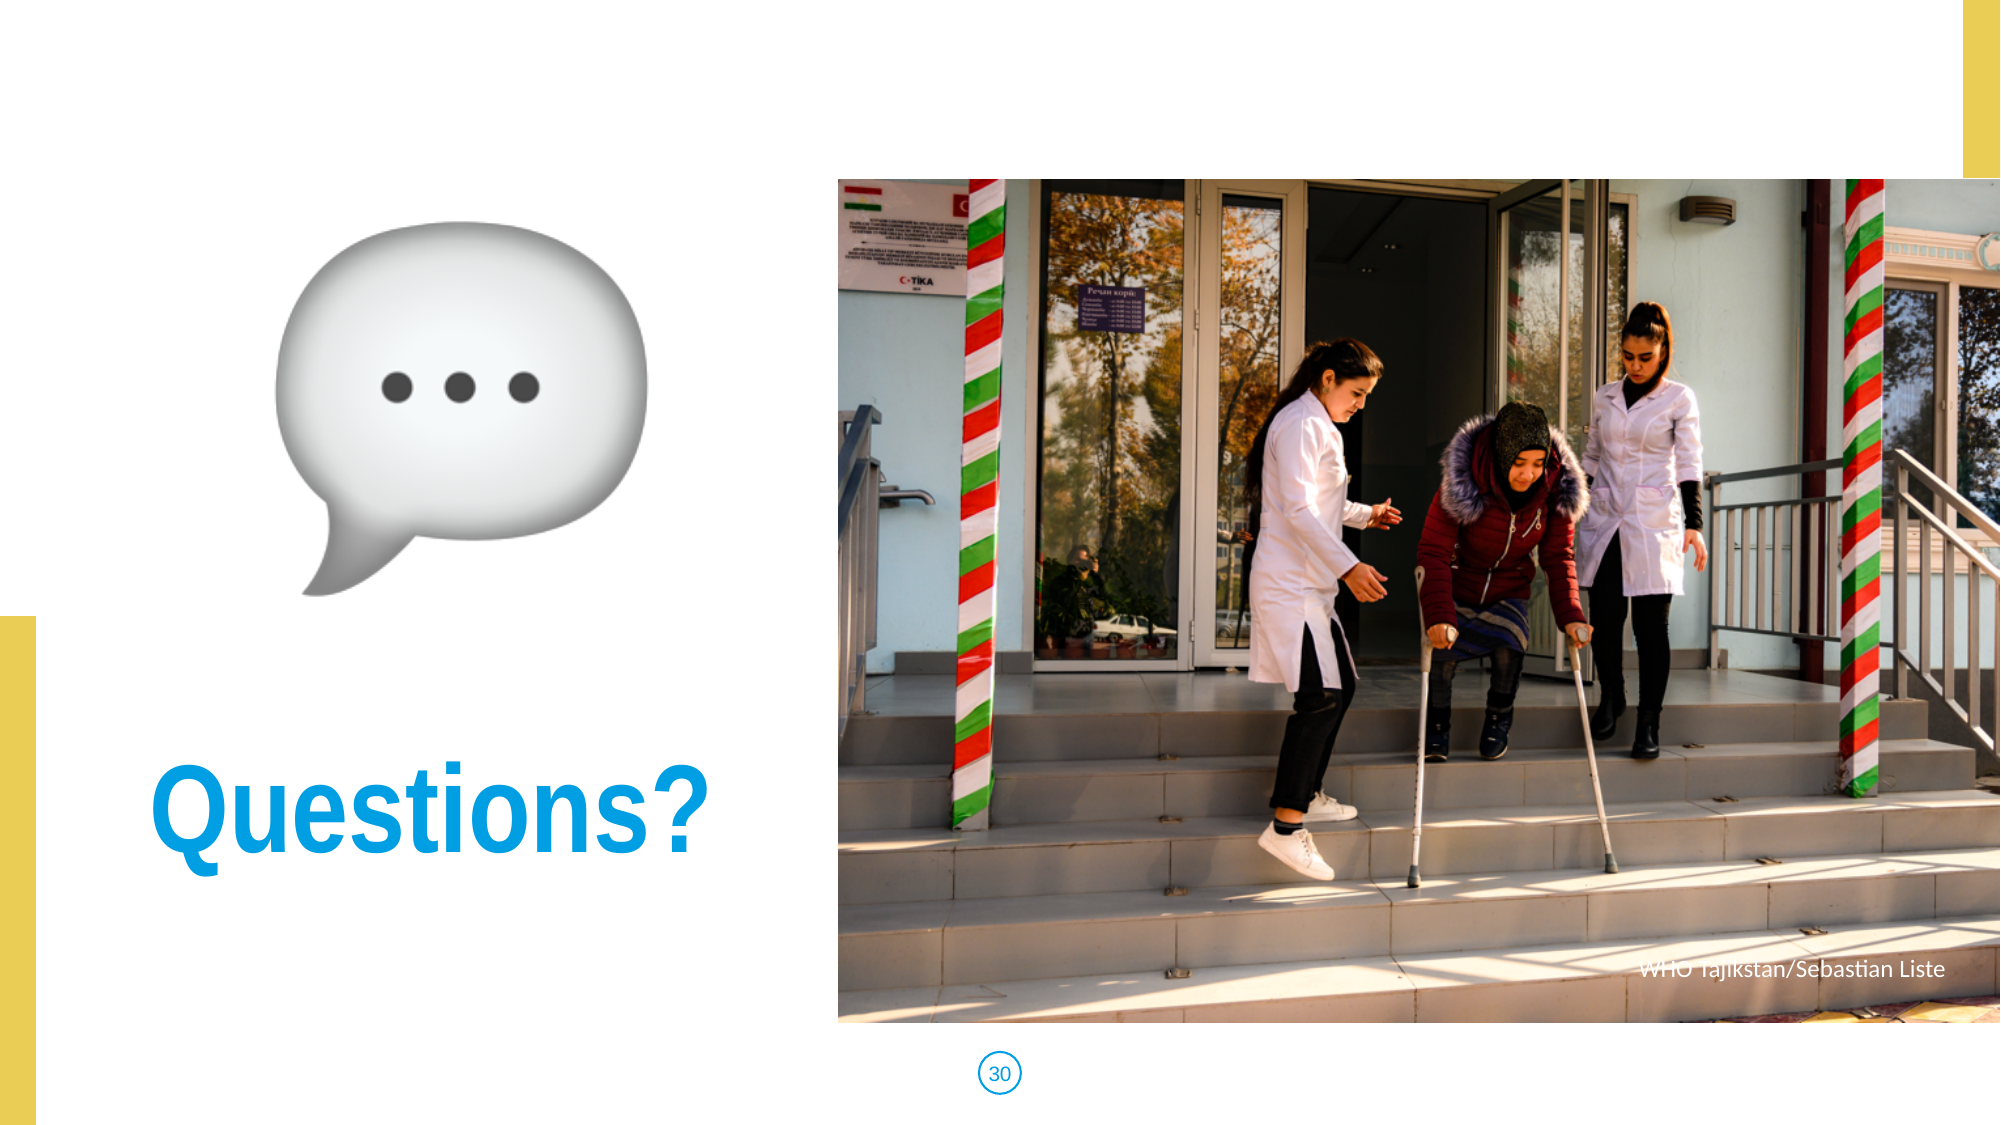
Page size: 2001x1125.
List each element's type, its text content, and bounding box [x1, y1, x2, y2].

picture [262, 210, 661, 609]
title Questions? [0, 736, 838, 854]
slide_number 30 [0, 1042, 2000, 1103]
picture [838, 179, 2000, 1023]
